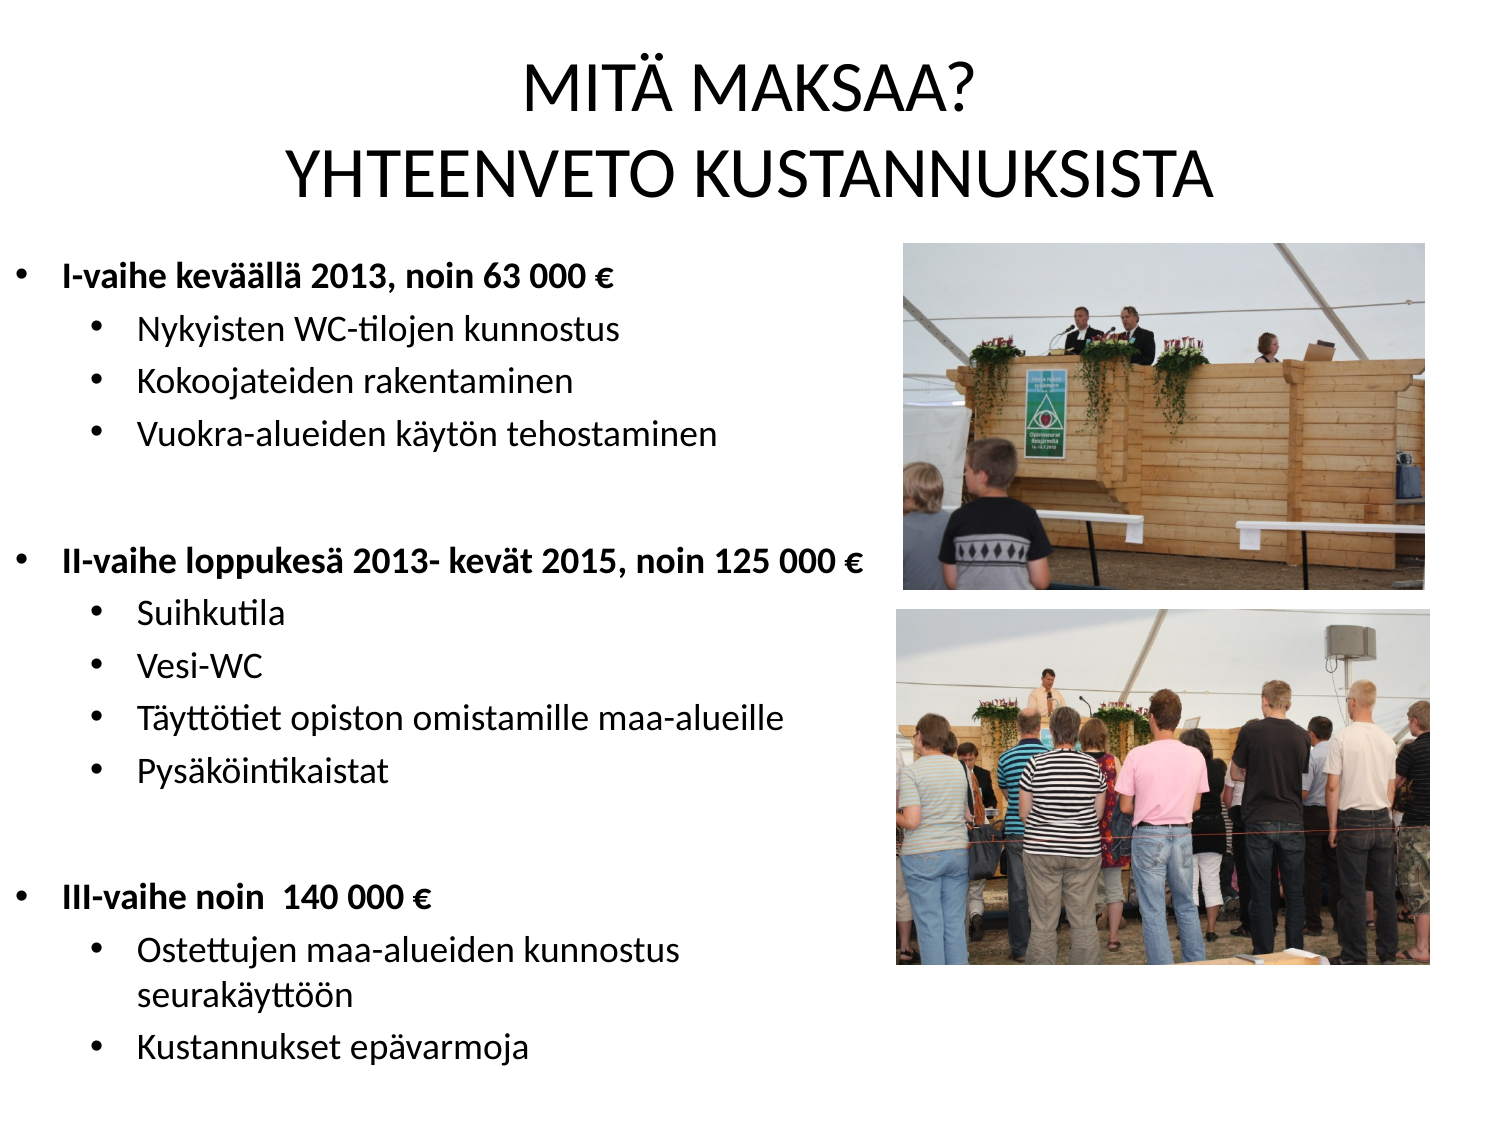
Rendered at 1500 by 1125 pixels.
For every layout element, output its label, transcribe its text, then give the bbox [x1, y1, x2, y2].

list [903, 243, 1425, 591]
title MITÄ MAKSAA? YHTEENVETO KUSTANNUKSISTA [75, 30, 1425, 220]
list I-vaihe keväällä 2013, noin 63 000 € Nykyisten WC-tilojen kunnostus Kokoojateiden rakentaminen Vuokra-alueiden käytön tehostaminen II-vaihe loppukesä 2013- kevät 2015, noin 125 000 € Suihkutila Vesi-WC Täyttötiet opiston omistamille maa-alueille Pysäköintikaistat III-vaihe noin 140 000 € Ostettujen maa-alueiden kunnostus seurakäyttöön Kustannukset epävarmoja [0, 243, 904, 1125]
picture [896, 609, 1430, 965]
